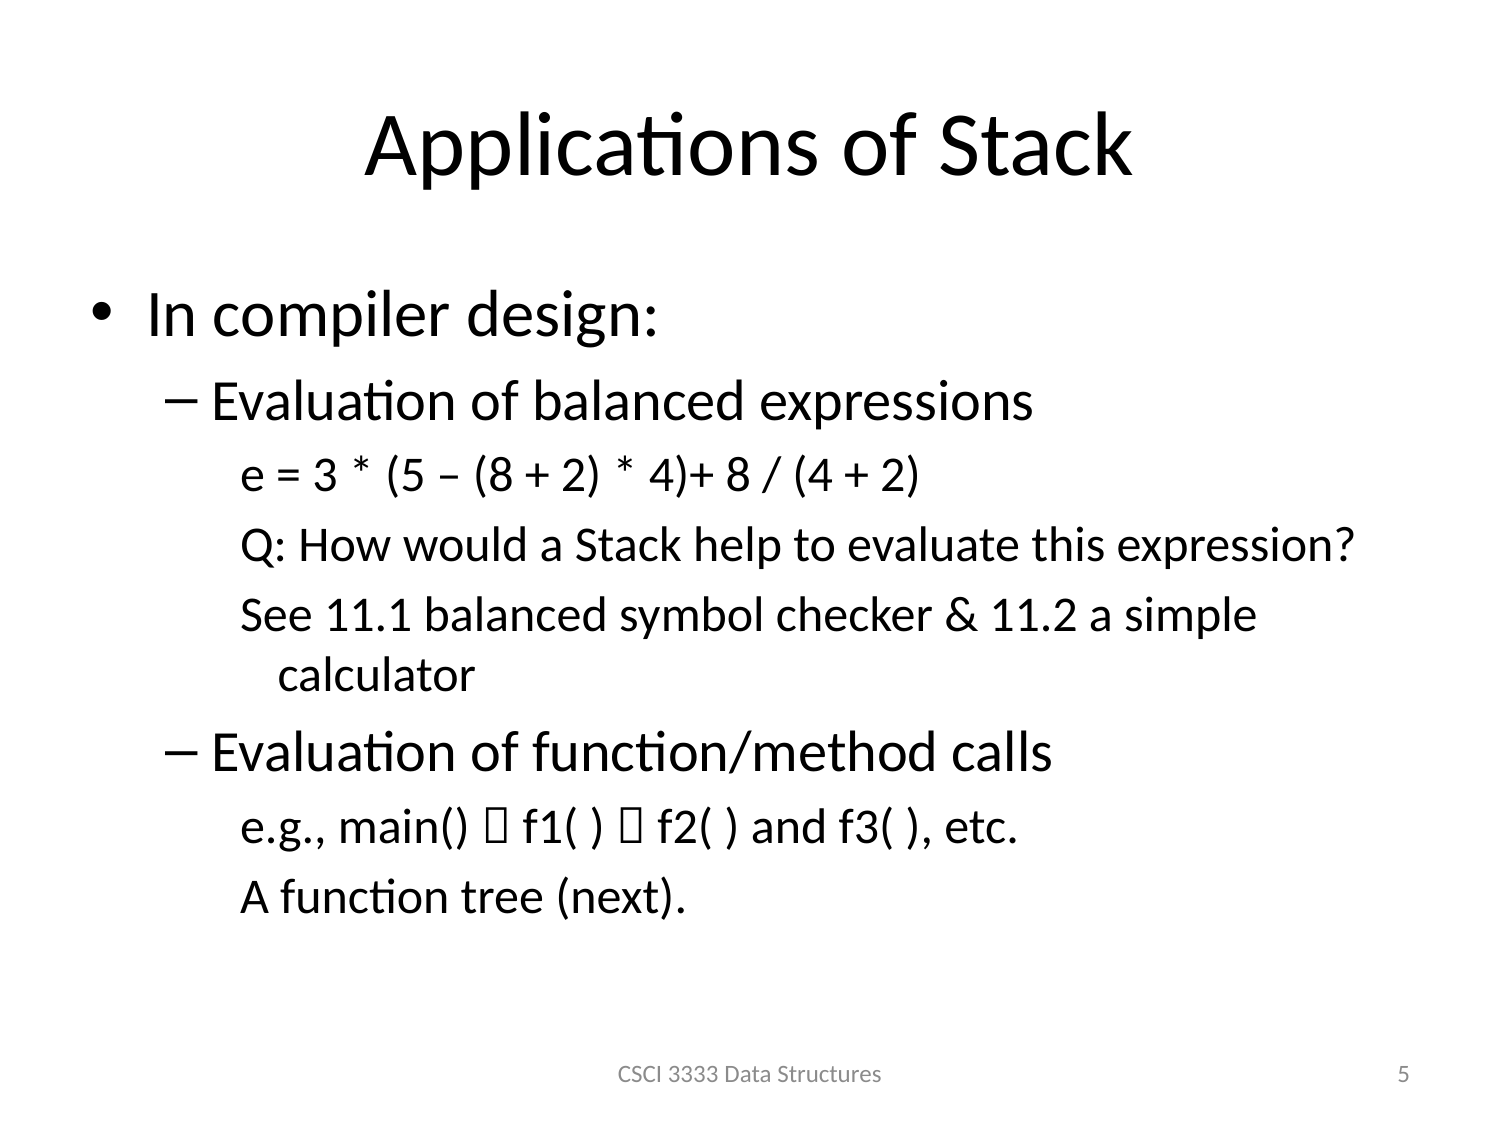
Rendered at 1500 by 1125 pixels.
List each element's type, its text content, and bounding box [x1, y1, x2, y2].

footer CSCI 3333 Data Structures [512, 1042, 988, 1103]
title Applications of Stack [75, 45, 1425, 233]
list In compiler design: Evaluation of balanced expressions e = 3 * (5 – (8 + 2) * 4)+ 8 / (4 + 2) Q: How would a Stack help to evaluate this expression? See 11.1 balanced symbol checker & 11.2 a simple calculator Evaluation of function/method calls e.g., main()  f1( )  f2( ) and f3( ), etc. A function tree (next). [75, 262, 1425, 1005]
slide_number 5 [1074, 1042, 1425, 1103]
